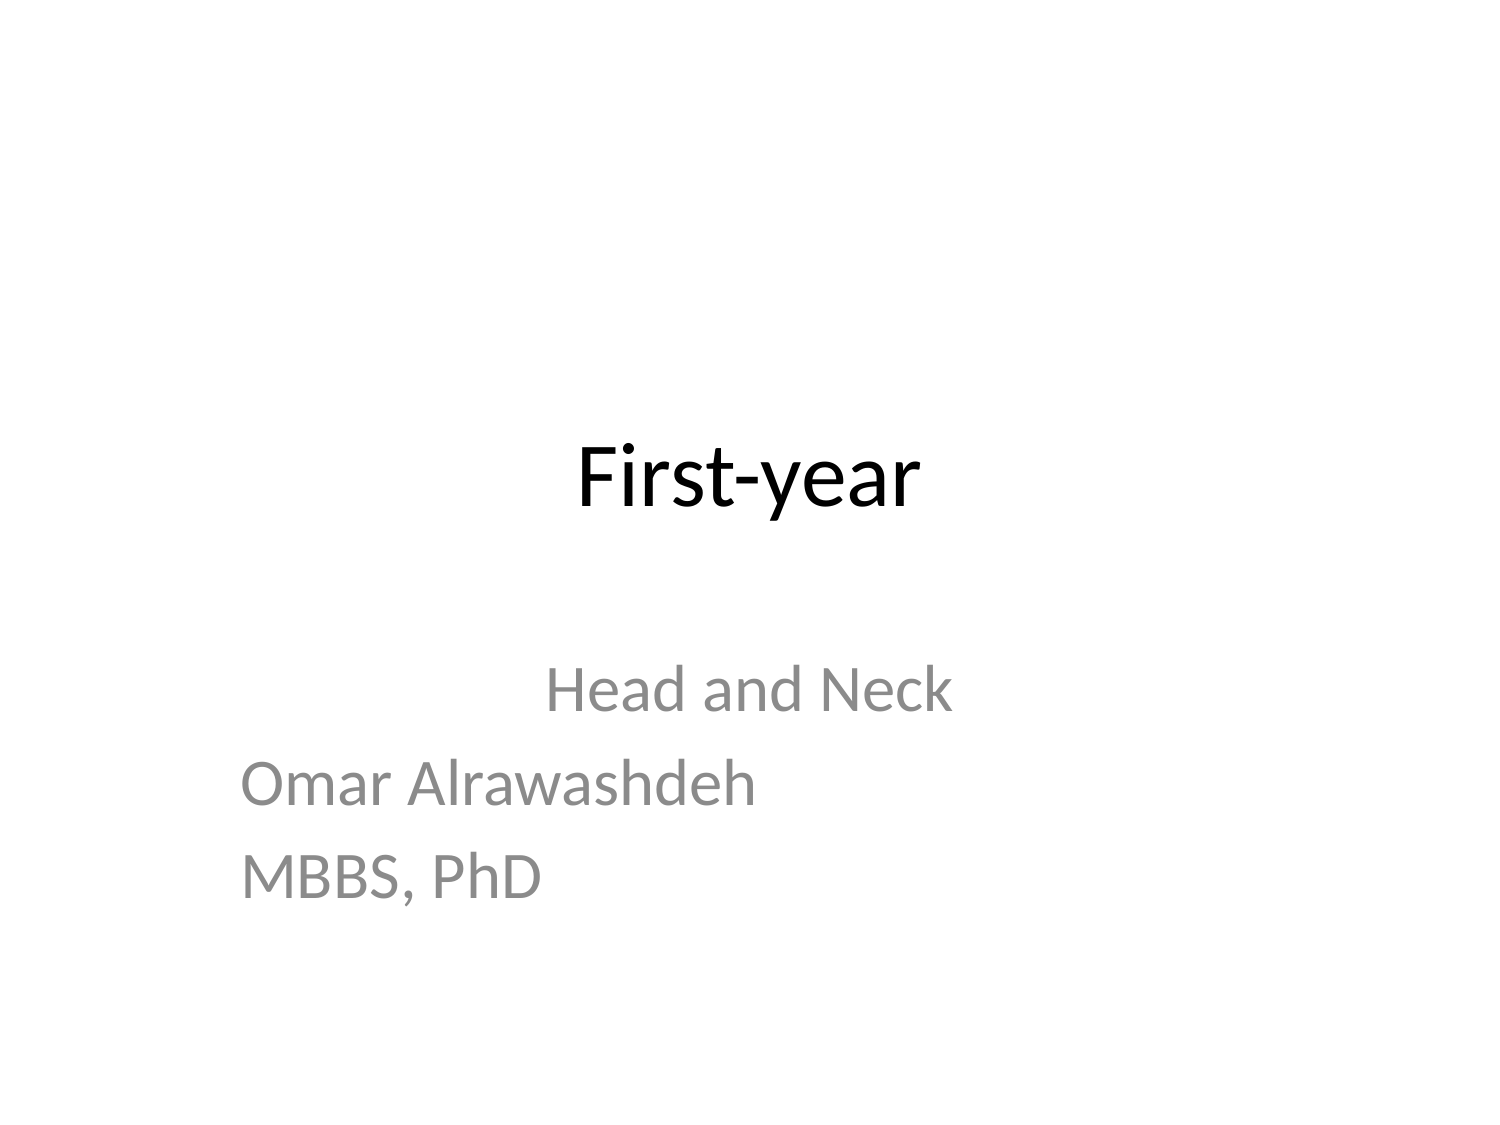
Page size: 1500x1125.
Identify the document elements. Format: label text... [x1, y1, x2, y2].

title First-year [112, 349, 1388, 591]
subtitle Head and Neck Omar Alrawashdeh MBBS, PhD [225, 637, 1275, 925]
